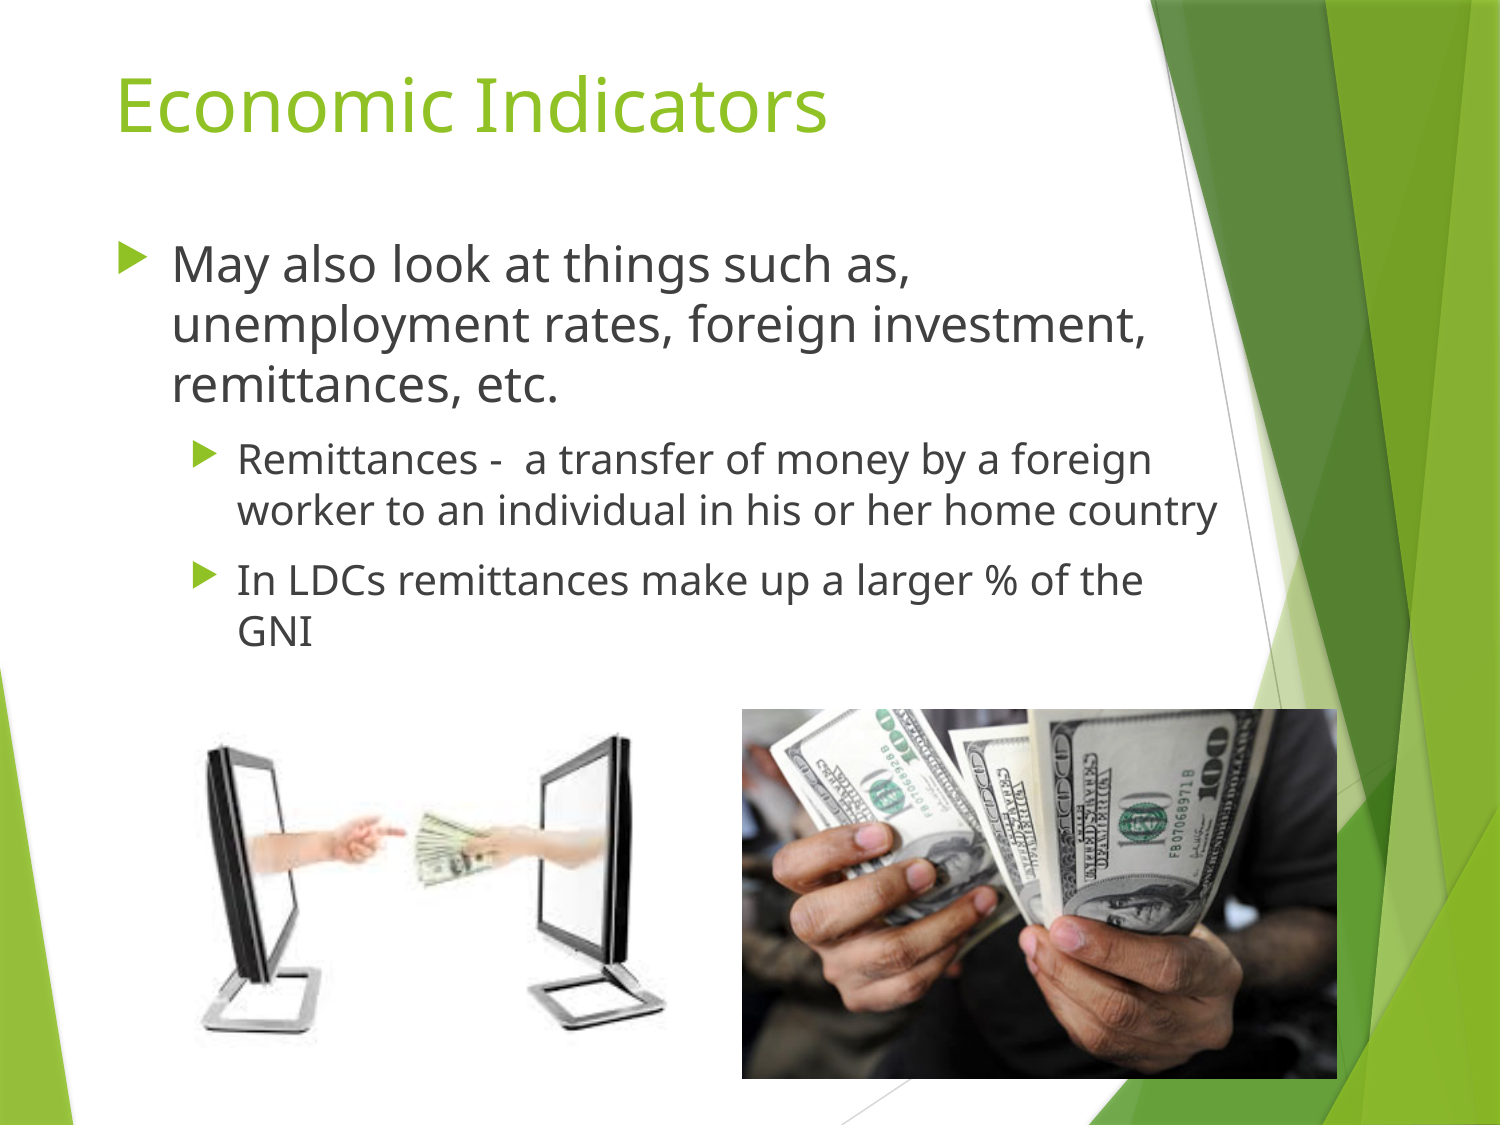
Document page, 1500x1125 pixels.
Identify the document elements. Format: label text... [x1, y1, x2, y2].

list May also look at things such as, unemployment rates, foreign investment, remittances, etc. Remittances - a transfer of money by a foreign worker to an individual in his or her home country In LDCs remittances make up a larger % of the GNI [99, 224, 1238, 862]
picture [124, 697, 1338, 1091]
title Economic Indicators [99, 50, 1142, 224]
